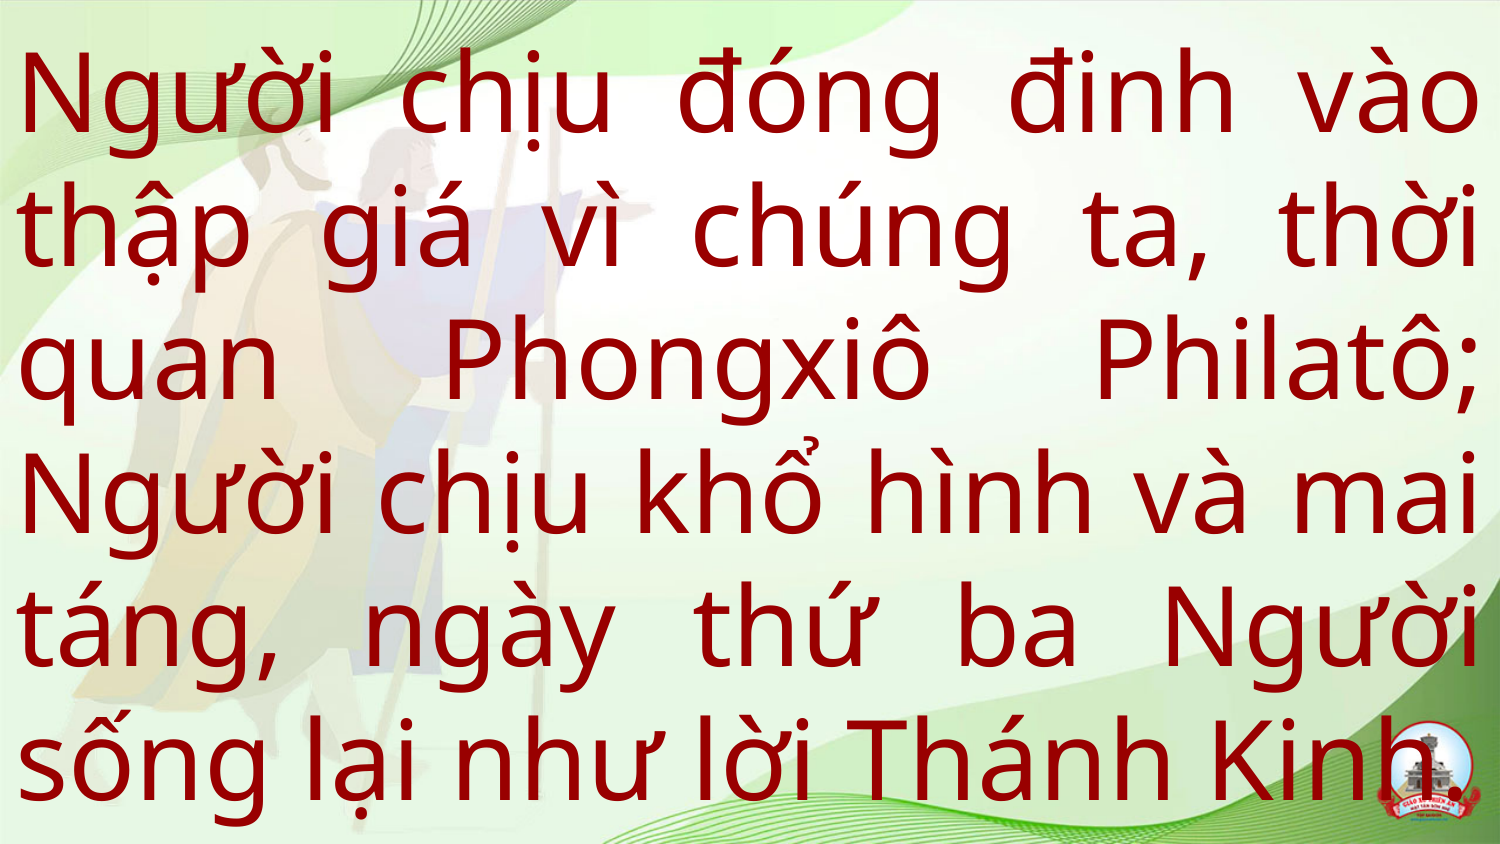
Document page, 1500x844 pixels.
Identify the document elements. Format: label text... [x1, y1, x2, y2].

title Người chịu đóng đinh vào thập giá vì chúng ta, thời quan Phongxiô Philatô; Người chịu khổ hình và mai táng, ngày thứ ba Người sống lại như lời Thánh Kinh. [0, 0, 1500, 844]
